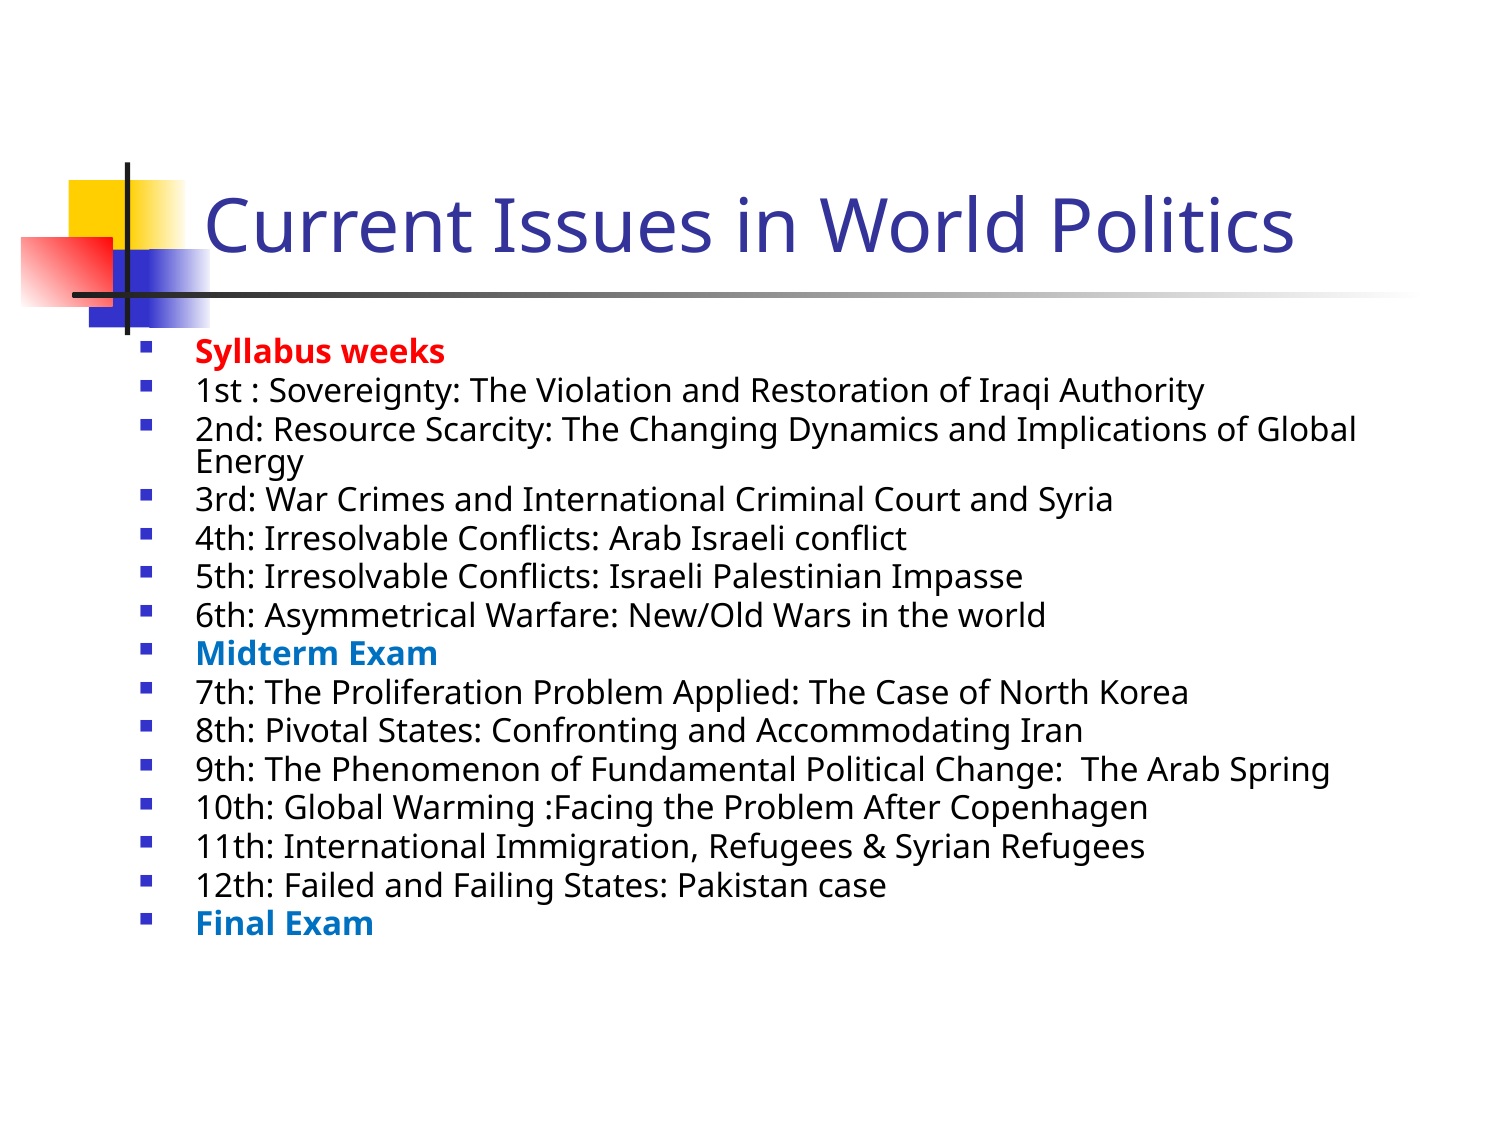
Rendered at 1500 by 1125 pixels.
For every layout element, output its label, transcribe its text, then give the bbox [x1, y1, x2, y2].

list Syllabus weeks 1st : Sovereignty: The Violation and Restoration of Iraqi Authority 2nd: Resource Scarcity: The Changing Dynamics and Implications of Global Energy 3rd: War Crimes and International Criminal Court and Syria 4th: Irresolvable Conflicts: Arab Israeli conflict 5th: Irresolvable Conflicts: Israeli Palestinian Impasse 6th: Asymmetrical Warfare: New/Old Wars in the world Midterm Exam 7th: The Proliferation Problem Applied: The Case of North Korea 8th: Pivotal States: Confronting and Accommodating Iran 9th: The Phenomenon of Fundamental Political Change: The Arab Spring 10th: Global Warming :Facing the Problem After Copenhagen 11th: International Immigration, Refugees & Syrian Refugees 12th: Failed and Failing States: Pakistan case Final Exam [123, 331, 1430, 1006]
title Current Issues in World Politics [188, 35, 1468, 275]
